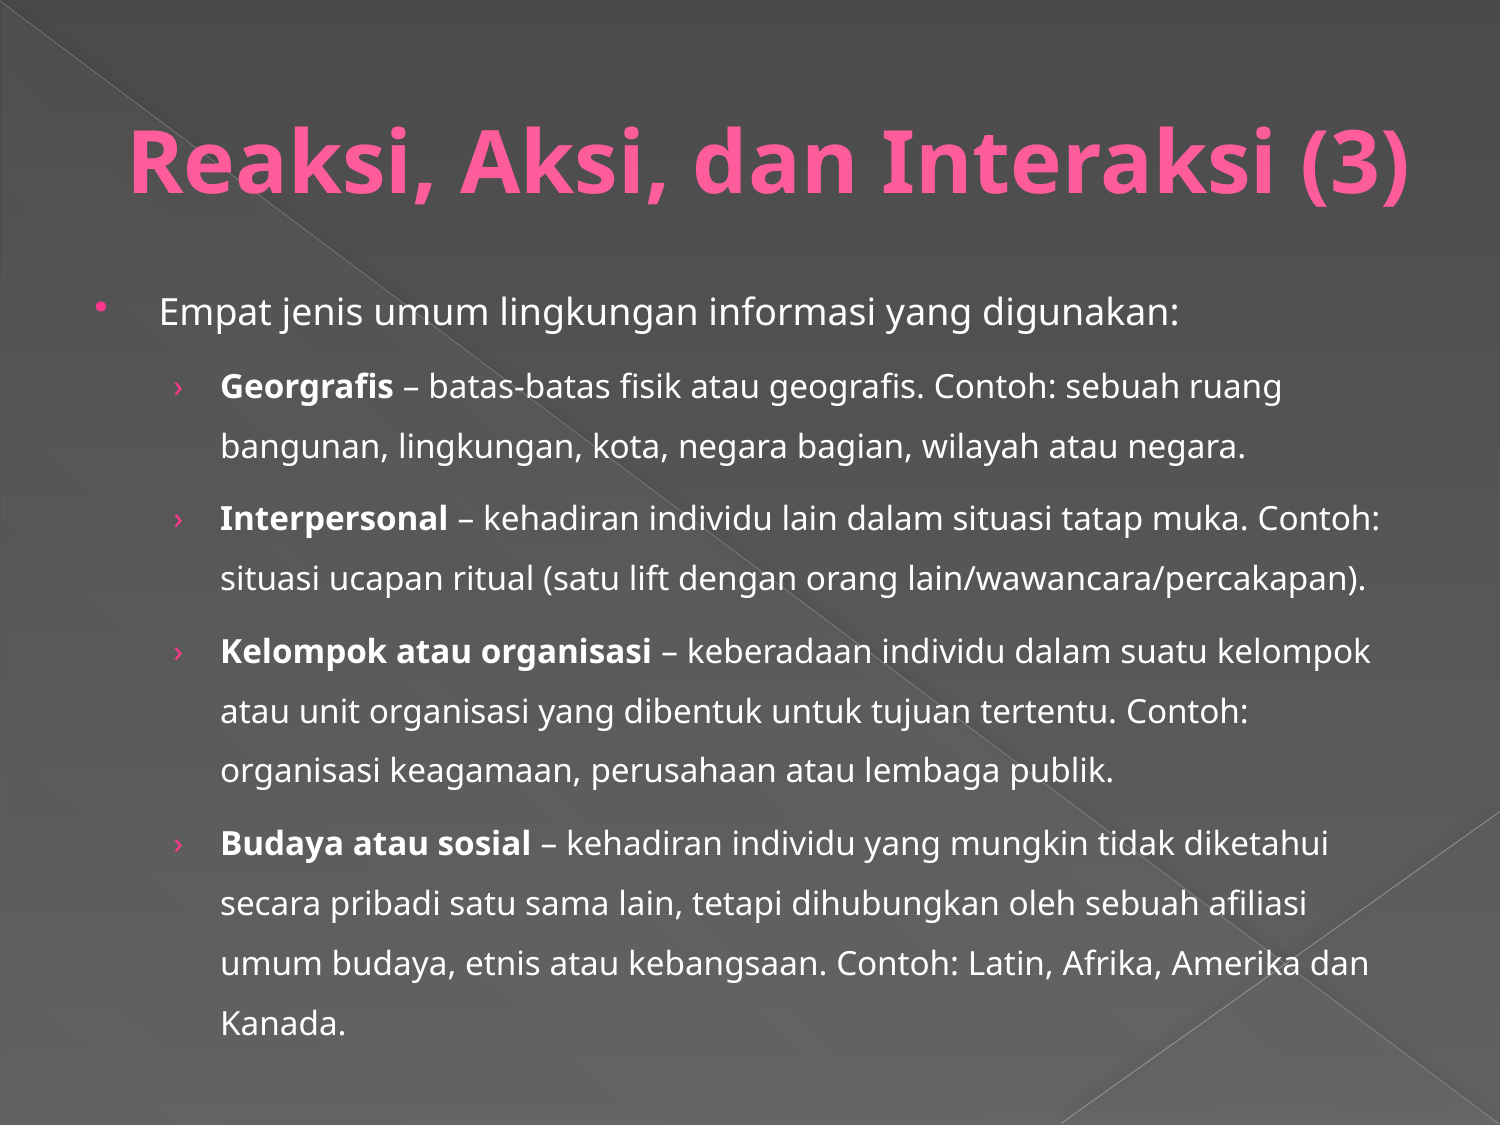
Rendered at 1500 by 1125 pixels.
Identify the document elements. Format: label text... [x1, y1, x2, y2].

list Empat jenis umum lingkungan informasi yang digunakan: Georgrafis – batas-batas fisik atau geografis. Contoh: sebuah ruang bangunan, lingkungan, kota, negara bagian, wilayah atau negara. Interpersonal – kehadiran individu lain dalam situasi tatap muka. Contoh: situasi ucapan ritual (satu lift dengan orang lain/wawancara/percakapan). Kelompok atau organisasi – keberadaan individu dalam suatu kelompok atau unit organisasi yang dibentuk untuk tujuan tertentu. Contoh: organisasi keagamaan, perusahaan atau lembaga publik. Budaya atau sosial – kehadiran individu yang mungkin tidak diketahui secara pribadi satu sama lain, tetapi dihubungkan oleh sebuah afiliasi umum budaya, etnis atau kebangsaan. Contoh: Latin, Afrika, Amerika dan Kanada. [70, 257, 1421, 1009]
title Reaksi, Aksi, dan Interaksi (3) [75, 43, 1425, 274]
